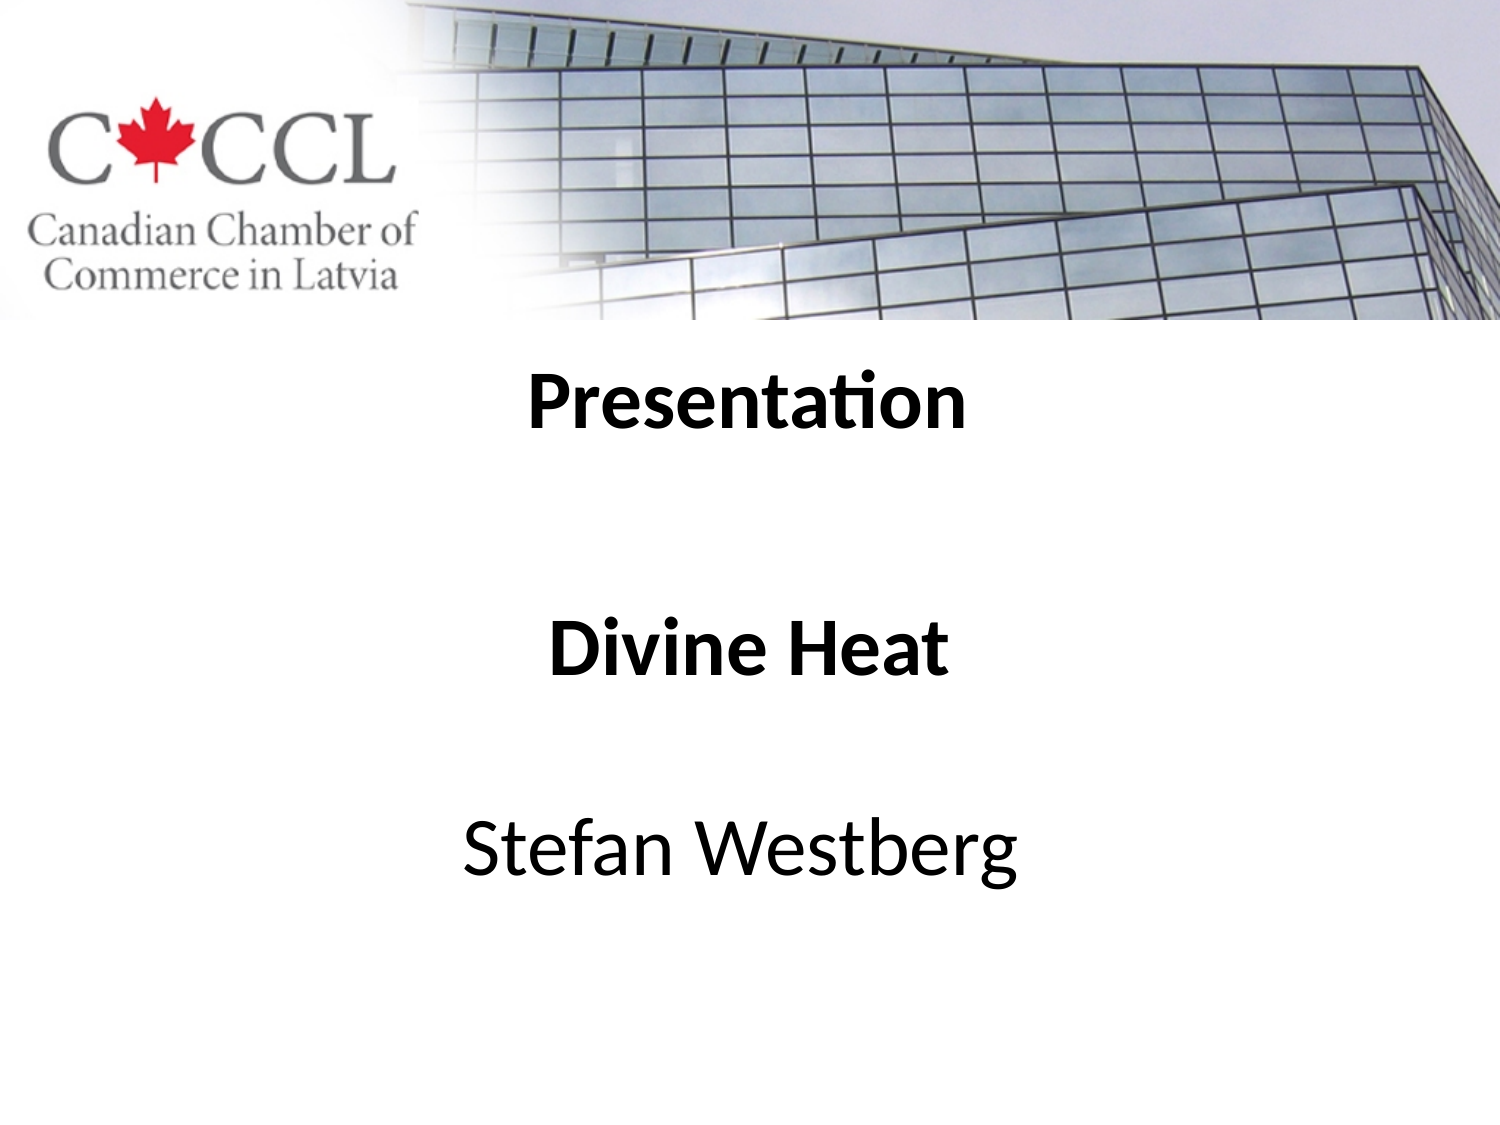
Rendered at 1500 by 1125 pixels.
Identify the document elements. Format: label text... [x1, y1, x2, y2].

title Presentation [54, 329, 1442, 471]
text_box Divine Heat Stefan Westberg [0, 584, 1500, 900]
picture [0, 0, 1500, 320]
